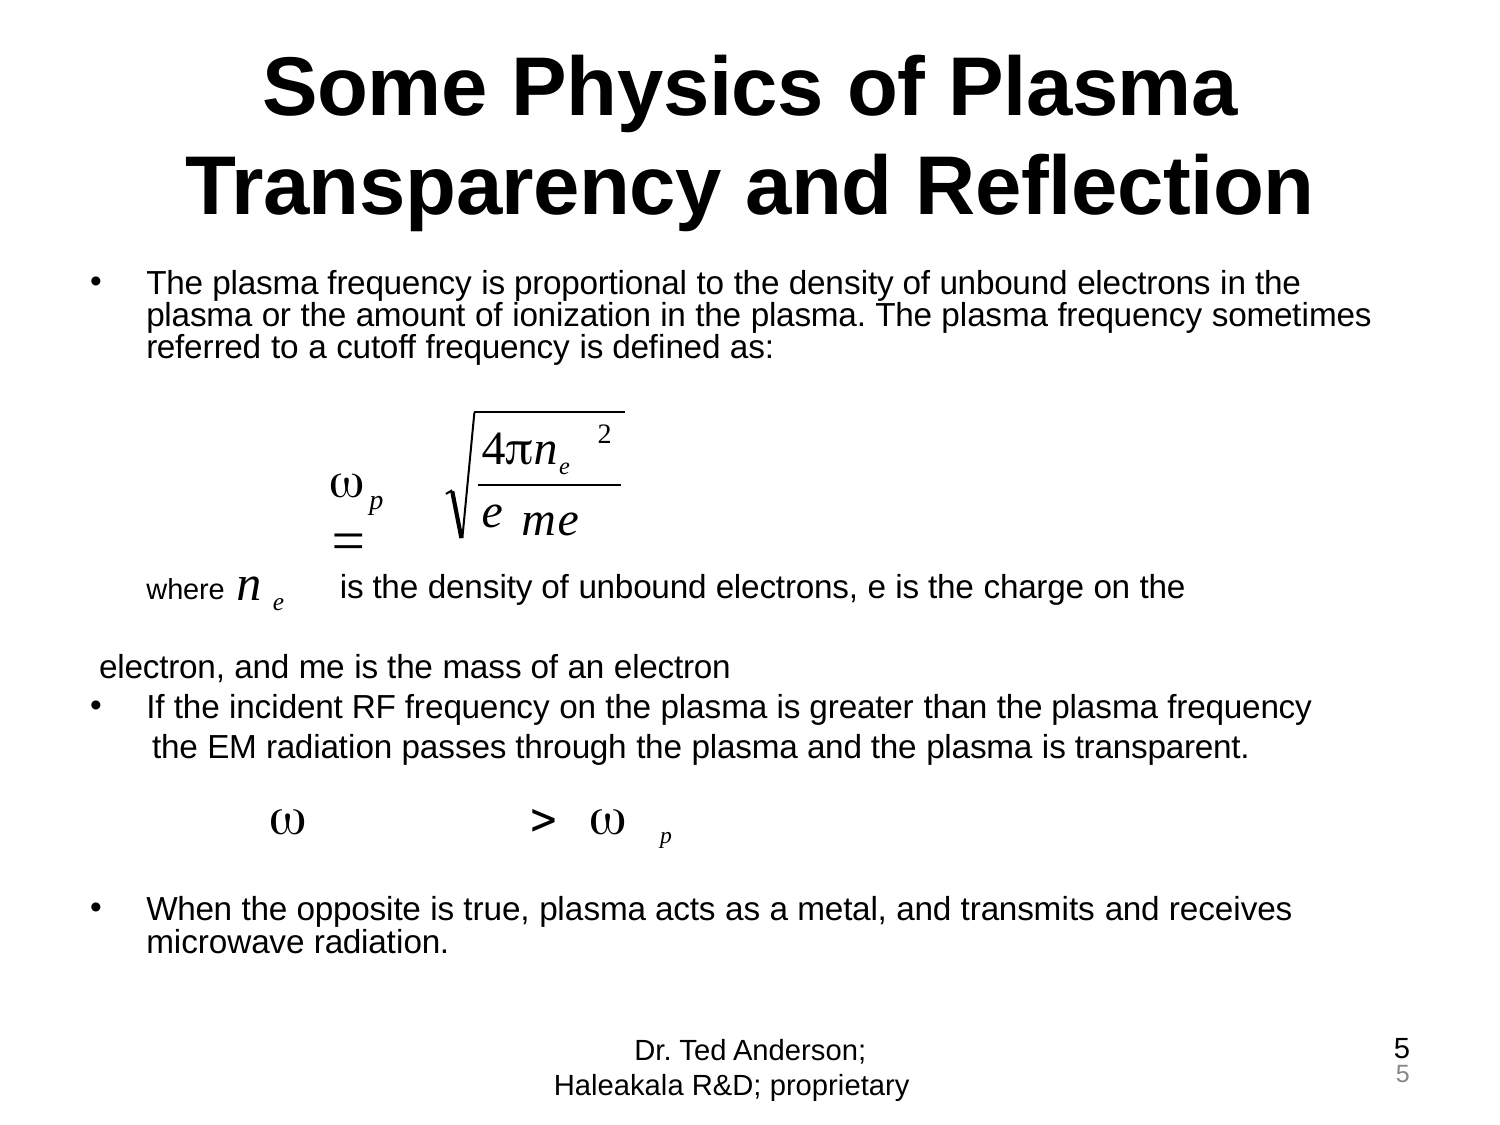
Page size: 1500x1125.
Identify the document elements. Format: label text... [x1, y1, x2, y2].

title Some Physics of Plasma Transparency and Reflection [94, 32, 1406, 244]
text_box p [367, 509, 387, 518]
text_box 2 [595, 415, 615, 451]
slide_number 5 5 [1373, 1031, 1415, 1089]
text_box   [327, 446, 434, 509]
text_box where ne [144, 550, 306, 621]
text_box 4ne e [479, 413, 597, 485]
text_box is the density of unbound electrons, e is the charge on the [337, 565, 1196, 608]
footer Dr. Ted Anderson; Haleakala R&D; proprietary [551, 1031, 949, 1104]
text_box electron, and me is the mass of an electron If the incident RF frequency on the plasma is greater than the plasma frequency the EM radiation passes through the plasma and the plasma is transparent.    p When the opposite is true, plasma acts as a metal, and transmits and receives microwave radiation. [87, 645, 1326, 960]
text_box me [519, 487, 584, 548]
text_box The plasma frequency is proportional to the density of unbound electrons in the plasma or the amount of ionization in the plasma. The plasma frequency sometimes referred to a cutoff frequency is defined as: [87, 269, 1384, 365]
